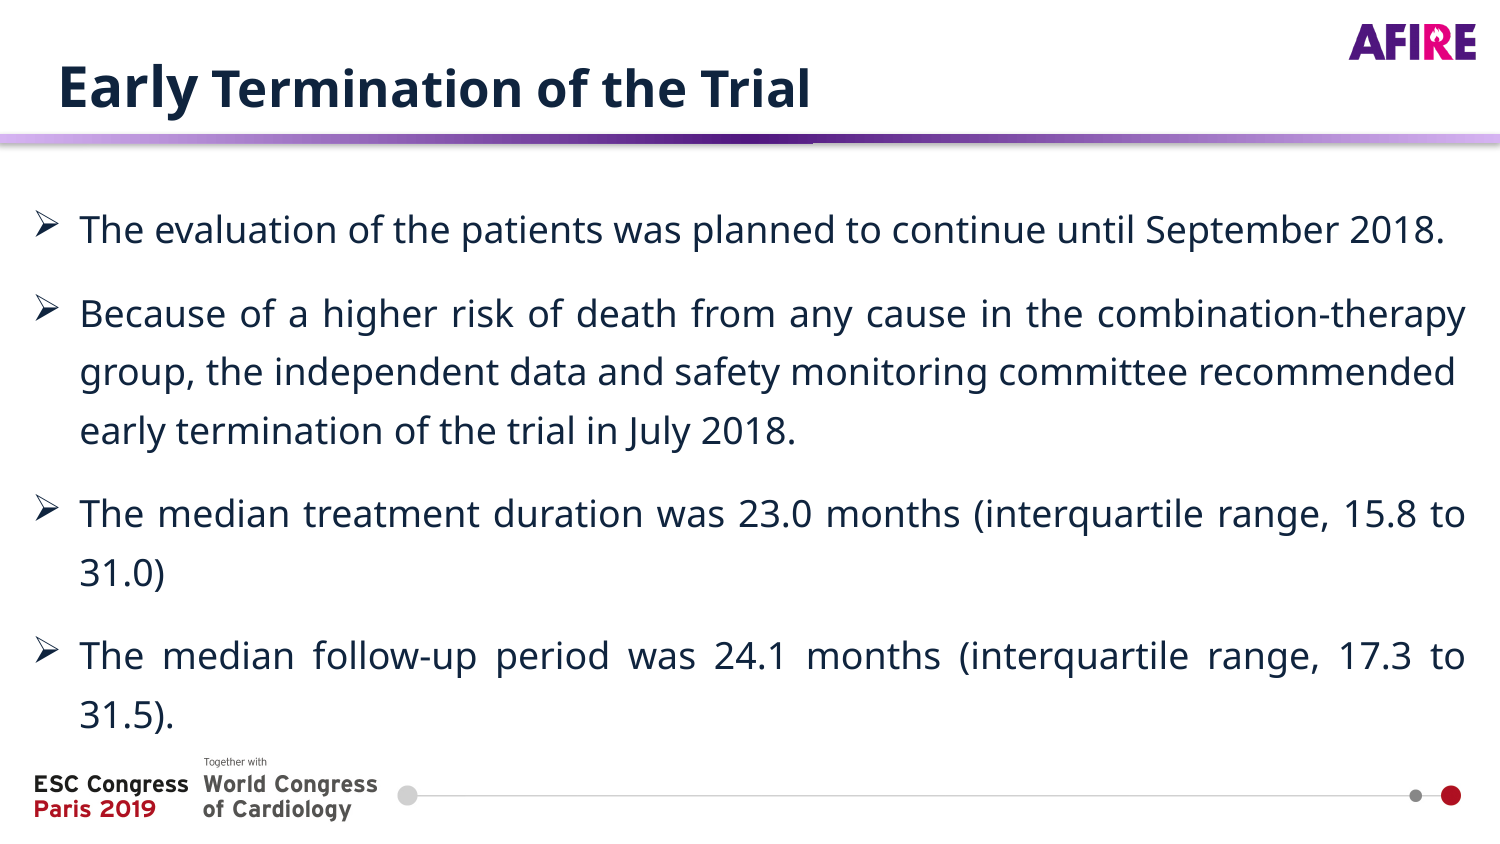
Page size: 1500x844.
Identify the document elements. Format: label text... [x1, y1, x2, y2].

picture [0, 143, 1500, 844]
picture [0, 0, 1500, 134]
title Early Termination of the Trial [42, 43, 1393, 127]
text_box The evaluation of the patients was planned to continue until September 2018. Because of a higher risk of death from any cause in the combination-therapy group, the independent data and safety monitoring committee recommended early termination of the trial in July 2018. The median treatment duration was 23.0 months (interquartile range, 15.8 to 31.0) The median follow-up period was 24.1 months (interquartile range, 17.3 to 31.5). [17, 185, 1483, 743]
